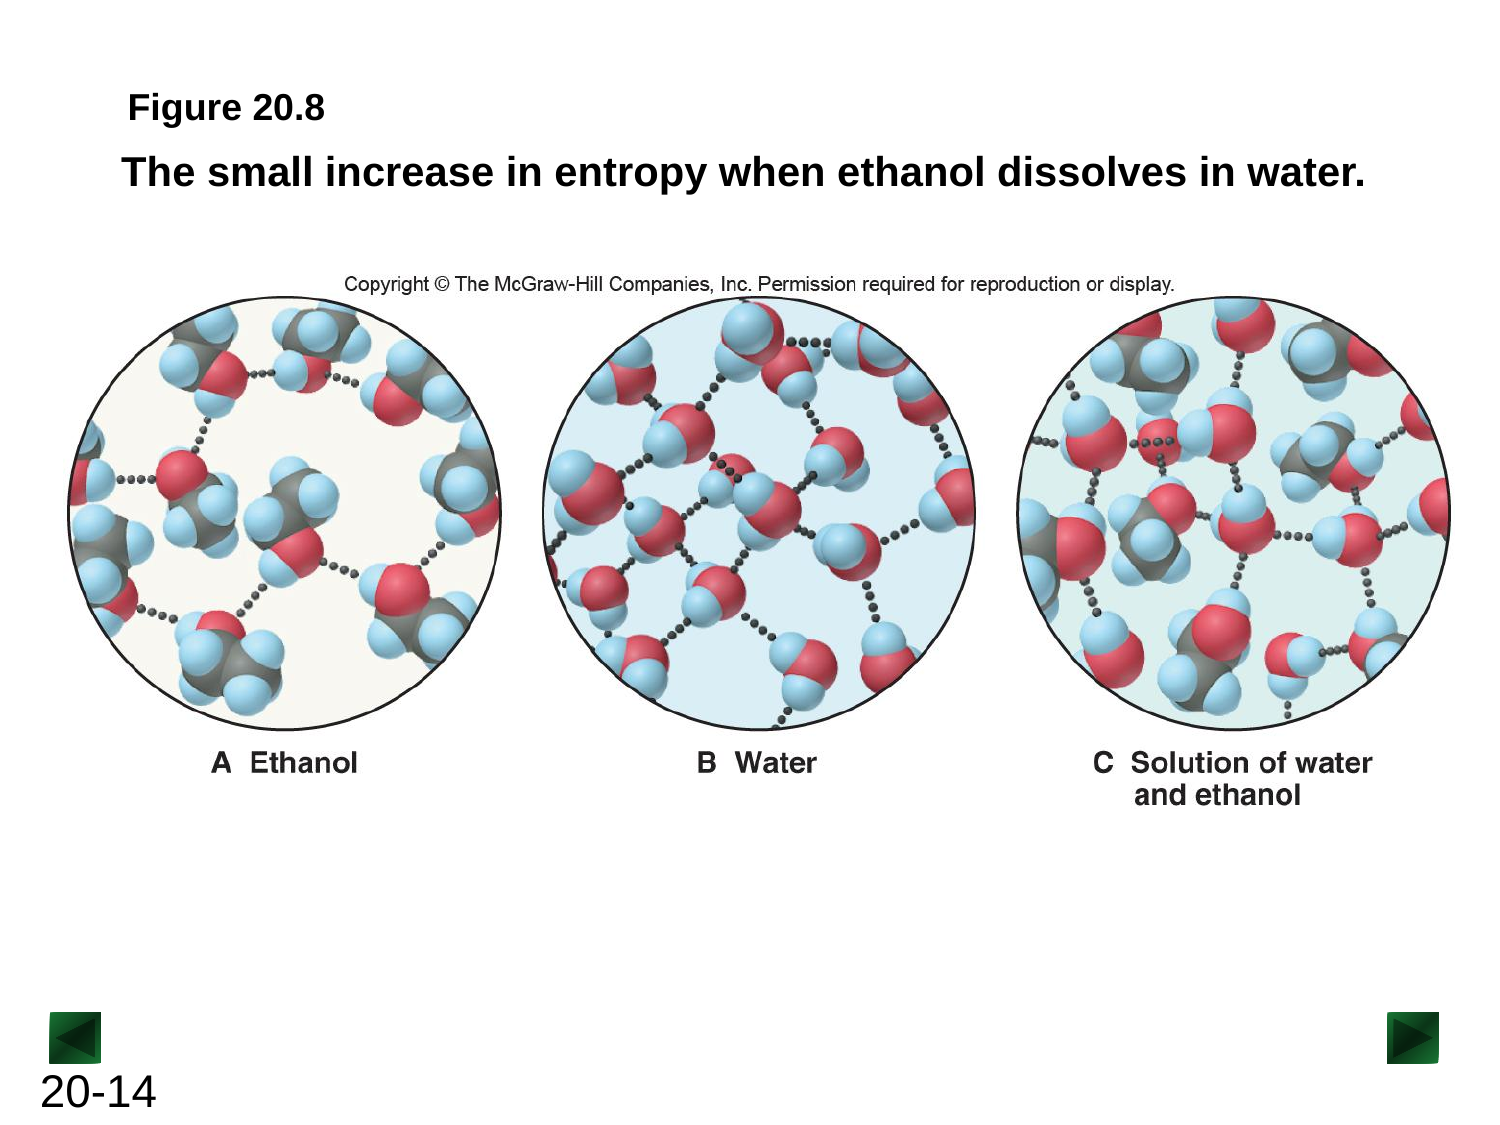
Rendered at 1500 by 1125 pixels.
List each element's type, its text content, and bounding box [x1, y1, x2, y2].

text_box Figure 20.8 [112, 74, 363, 135]
picture [63, 273, 1455, 810]
text_box The small increase in entropy when ethanol dissolves in water. [50, 137, 1438, 203]
